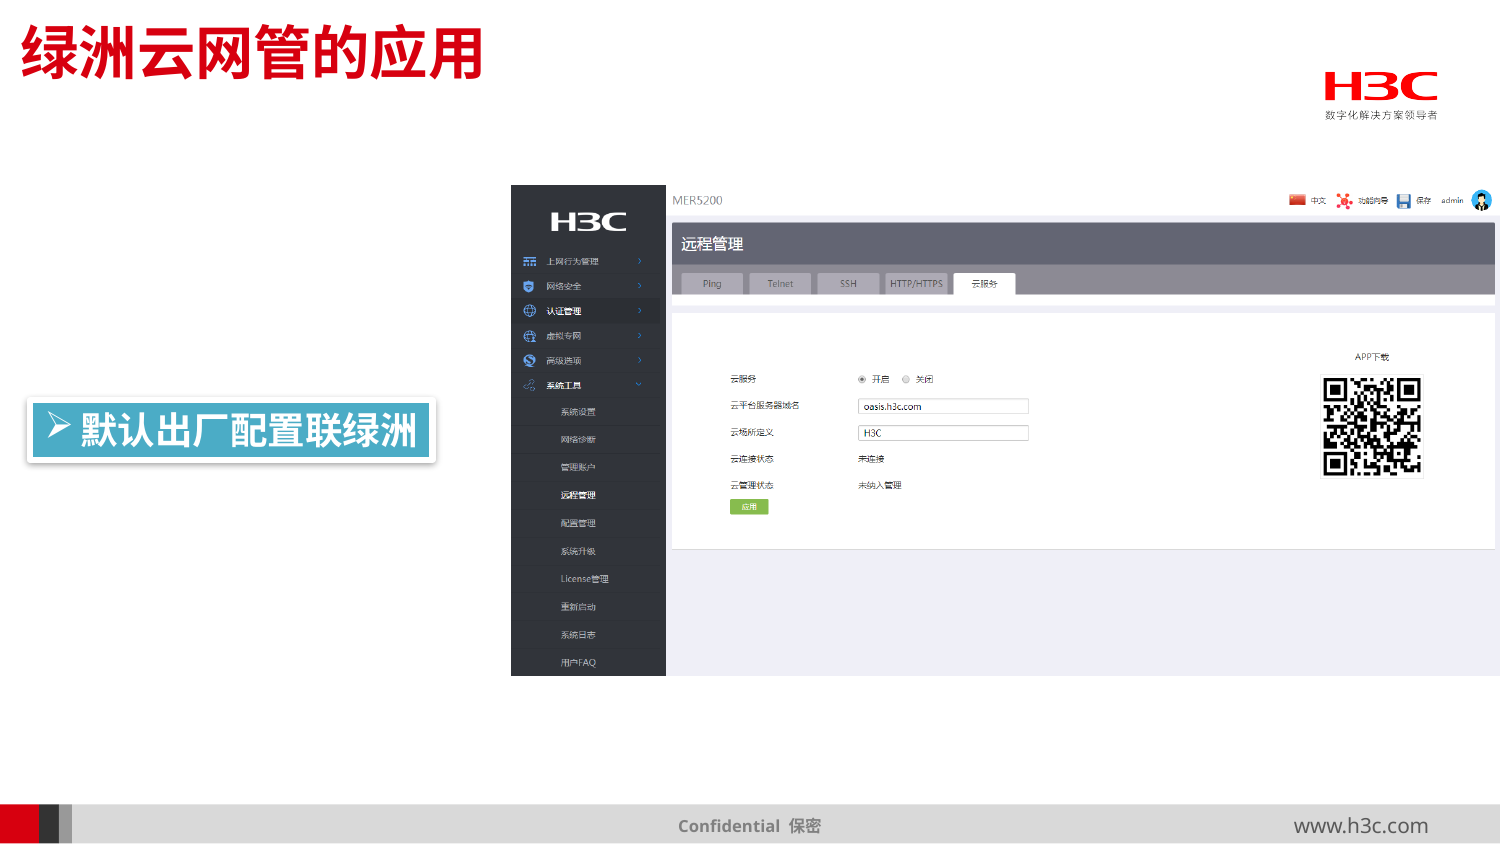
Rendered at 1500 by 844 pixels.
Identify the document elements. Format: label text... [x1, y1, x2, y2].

text_box 绿洲云网管的应用 [5, 8, 1453, 75]
picture [1296, 55, 1466, 136]
text_box 默认出厂配置联绿洲 [27, 397, 436, 463]
picture [511, 185, 1500, 676]
